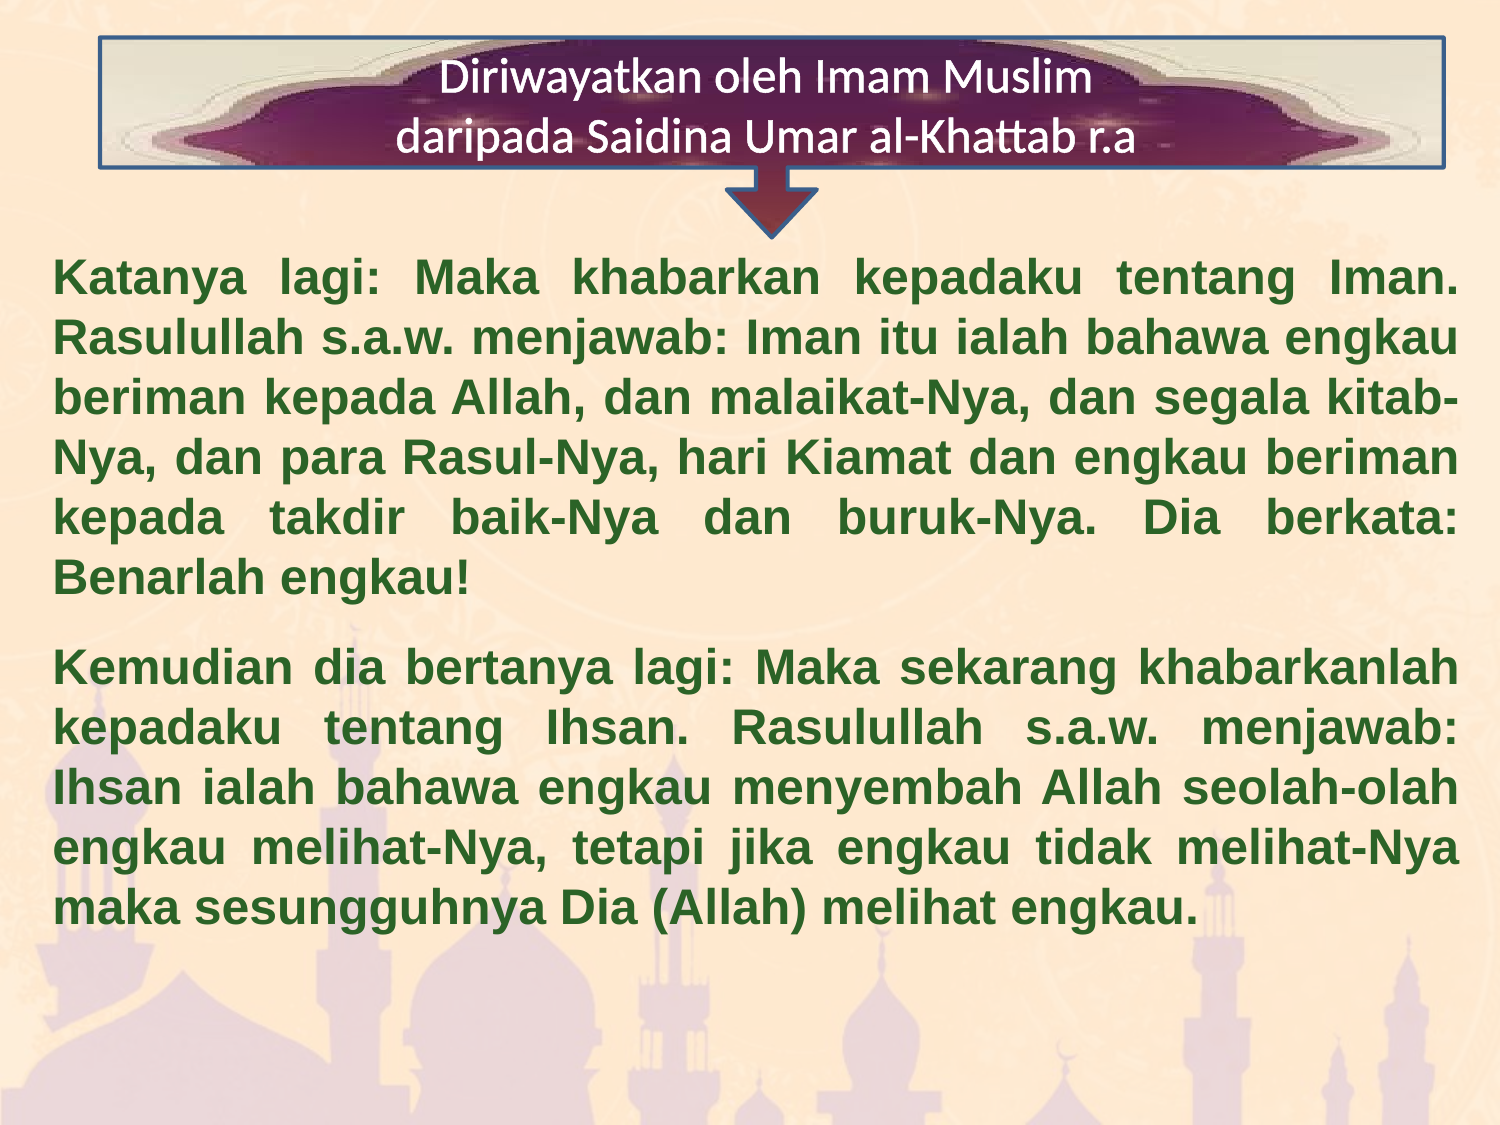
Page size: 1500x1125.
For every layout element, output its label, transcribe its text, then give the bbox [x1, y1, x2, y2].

text_box Katanya lagi: Maka khabarkan kepadaku tentang Iman. Rasulullah s.a.w. menjawab: Iman itu ialah bahawa engkau beriman kepada Allah, dan malaikat-Nya, dan segala kitab-Nya, dan para Rasul-Nya, hari Kiamat dan engkau beriman kepada takdir baik-Nya dan buruk-Nya. Dia berkata: Benarlah engkau! Kemudian dia bertanya lagi: Maka sekarang khabarkanlah kepadaku tentang Ihsan. Rasulullah s.a.w. menjawab: Ihsan ialah bahawa engkau menyembah Allah seolah-olah engkau melihat-Nya, tetapi jika engkau tidak melihat-Nya maka sesungguhnya Dia (Allah) melihat engkau. [37, 237, 1475, 943]
text_box Diriwayatkan oleh Imam Muslim daripada Saidina Umar al-Khattab r.a [97, 35, 1446, 240]
